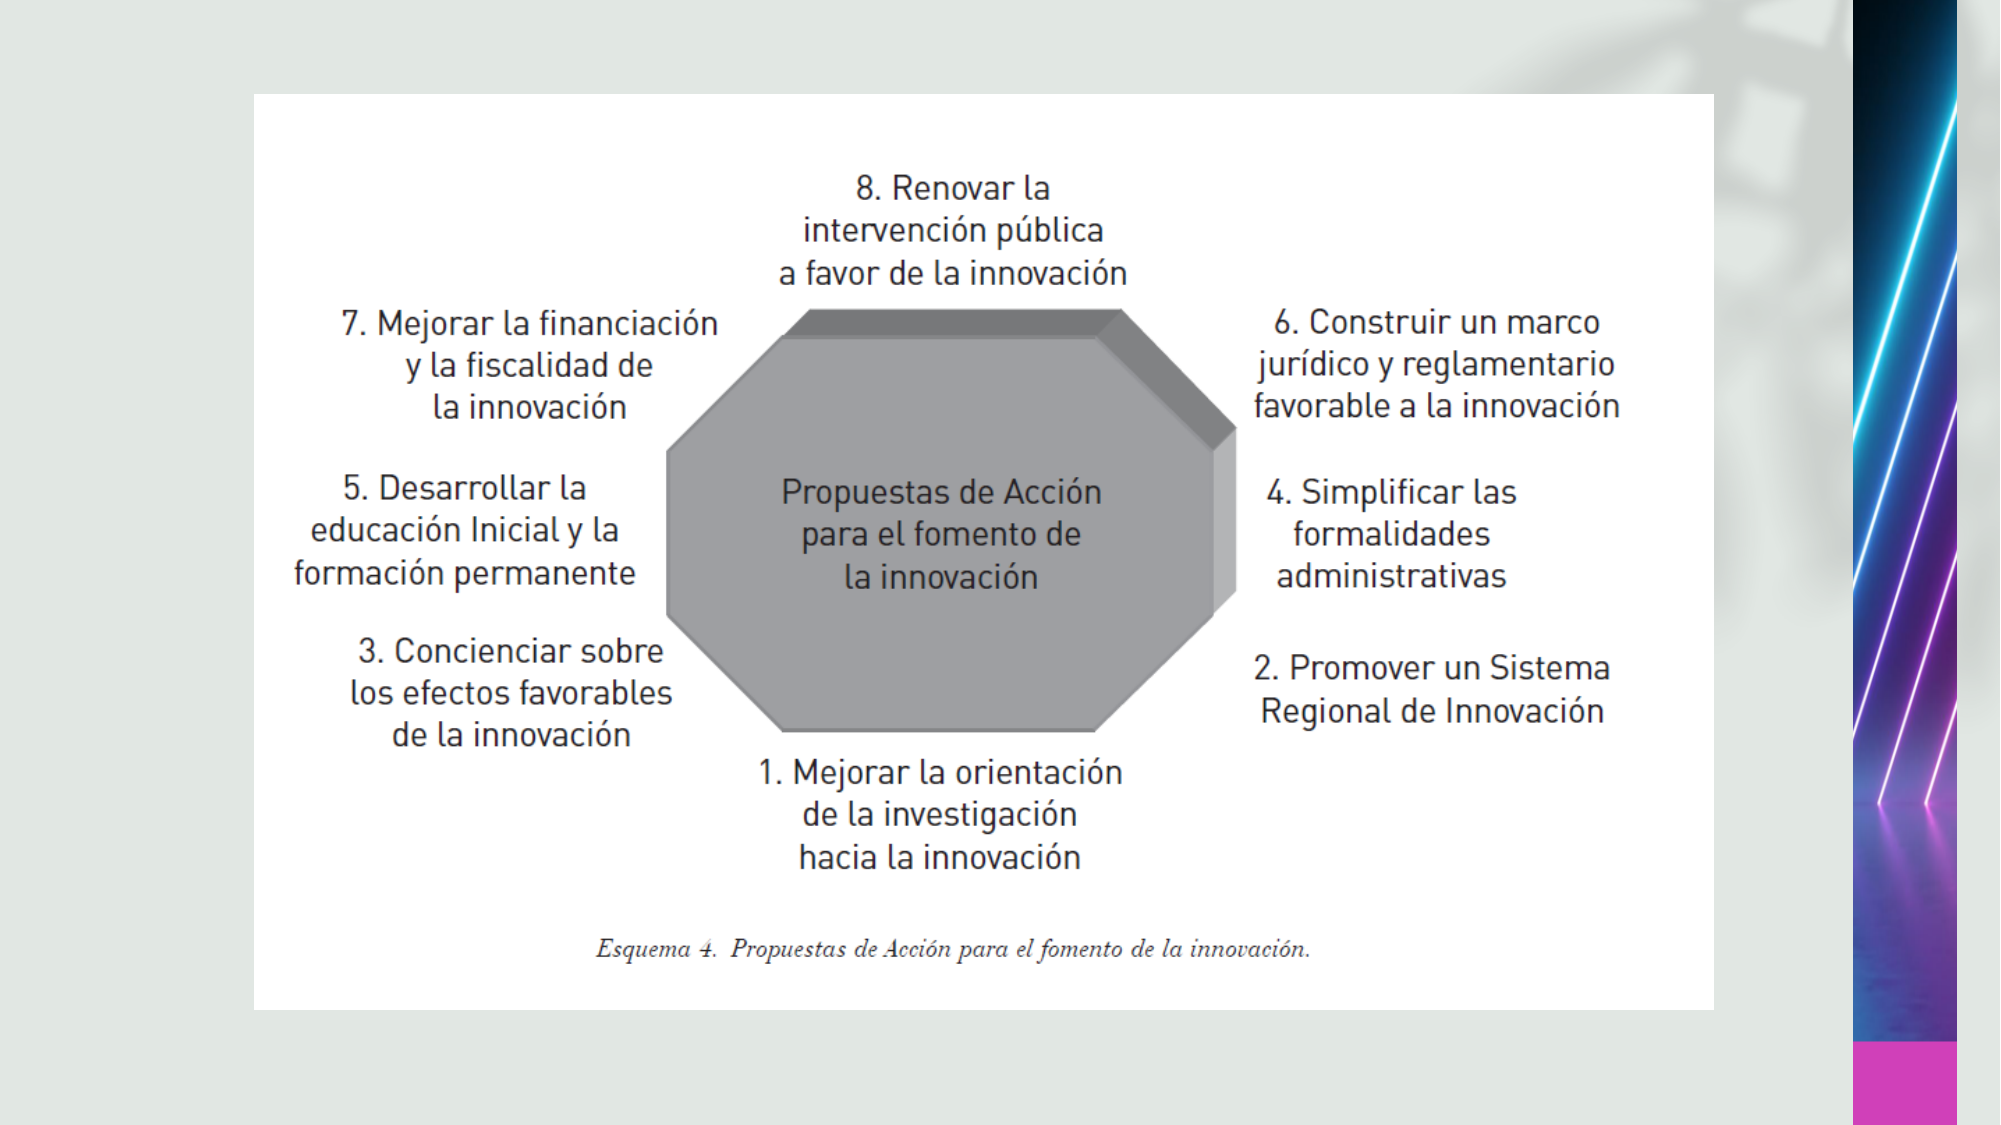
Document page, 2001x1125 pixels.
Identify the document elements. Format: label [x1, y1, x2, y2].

picture [1853, 0, 1957, 1125]
picture [254, 94, 1714, 1010]
